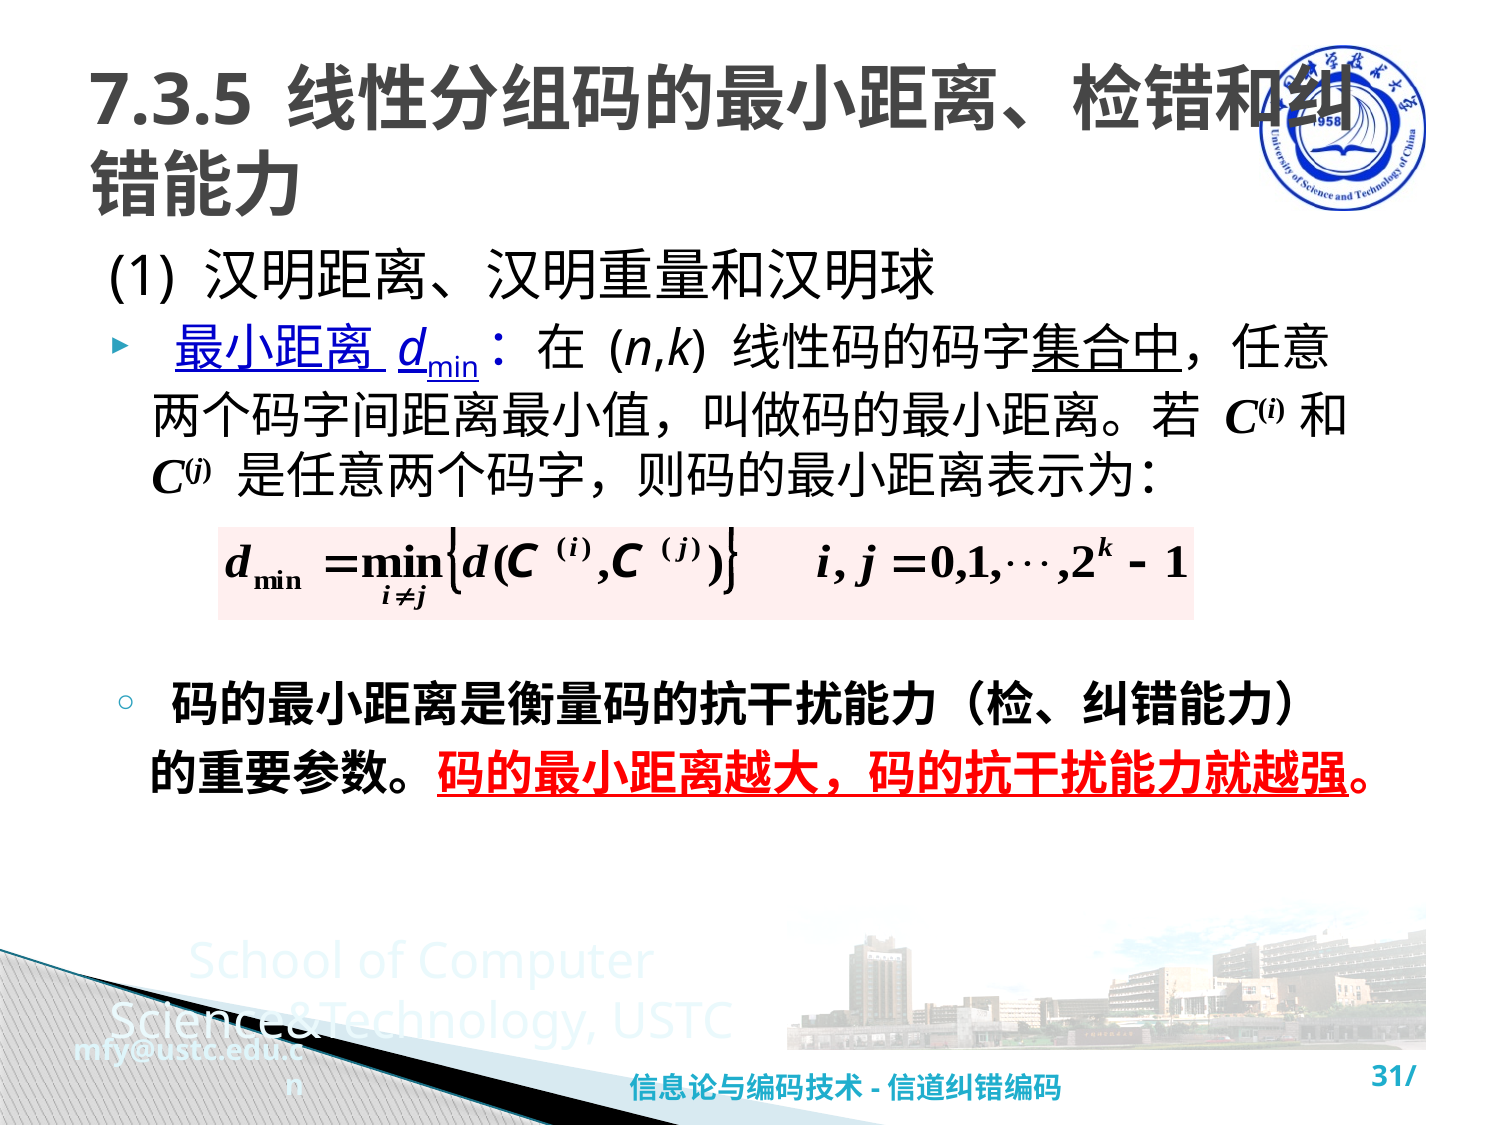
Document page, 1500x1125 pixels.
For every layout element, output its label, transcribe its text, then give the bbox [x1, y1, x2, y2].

title 7.3.5 线性分组码的最小距离、检错和纠错能力 [75, 45, 1425, 233]
text_box (1) 汉明距离、汉明重量和汉明球 最小距离 dmin：在 (n,k) 线性码的码字集合中，任意两个码字间距离最小值，叫做码的最小距离。若 C(i) 和 C(j) 是任意两个码字，则码的最小距离表示为： 码的最小距离是衡量码的抗干扰能力（检、纠错能力）的重要参数。码的最小距离越大，码的抗干扰能力就越强。 [76, 231, 1375, 1094]
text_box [218, 526, 1195, 621]
